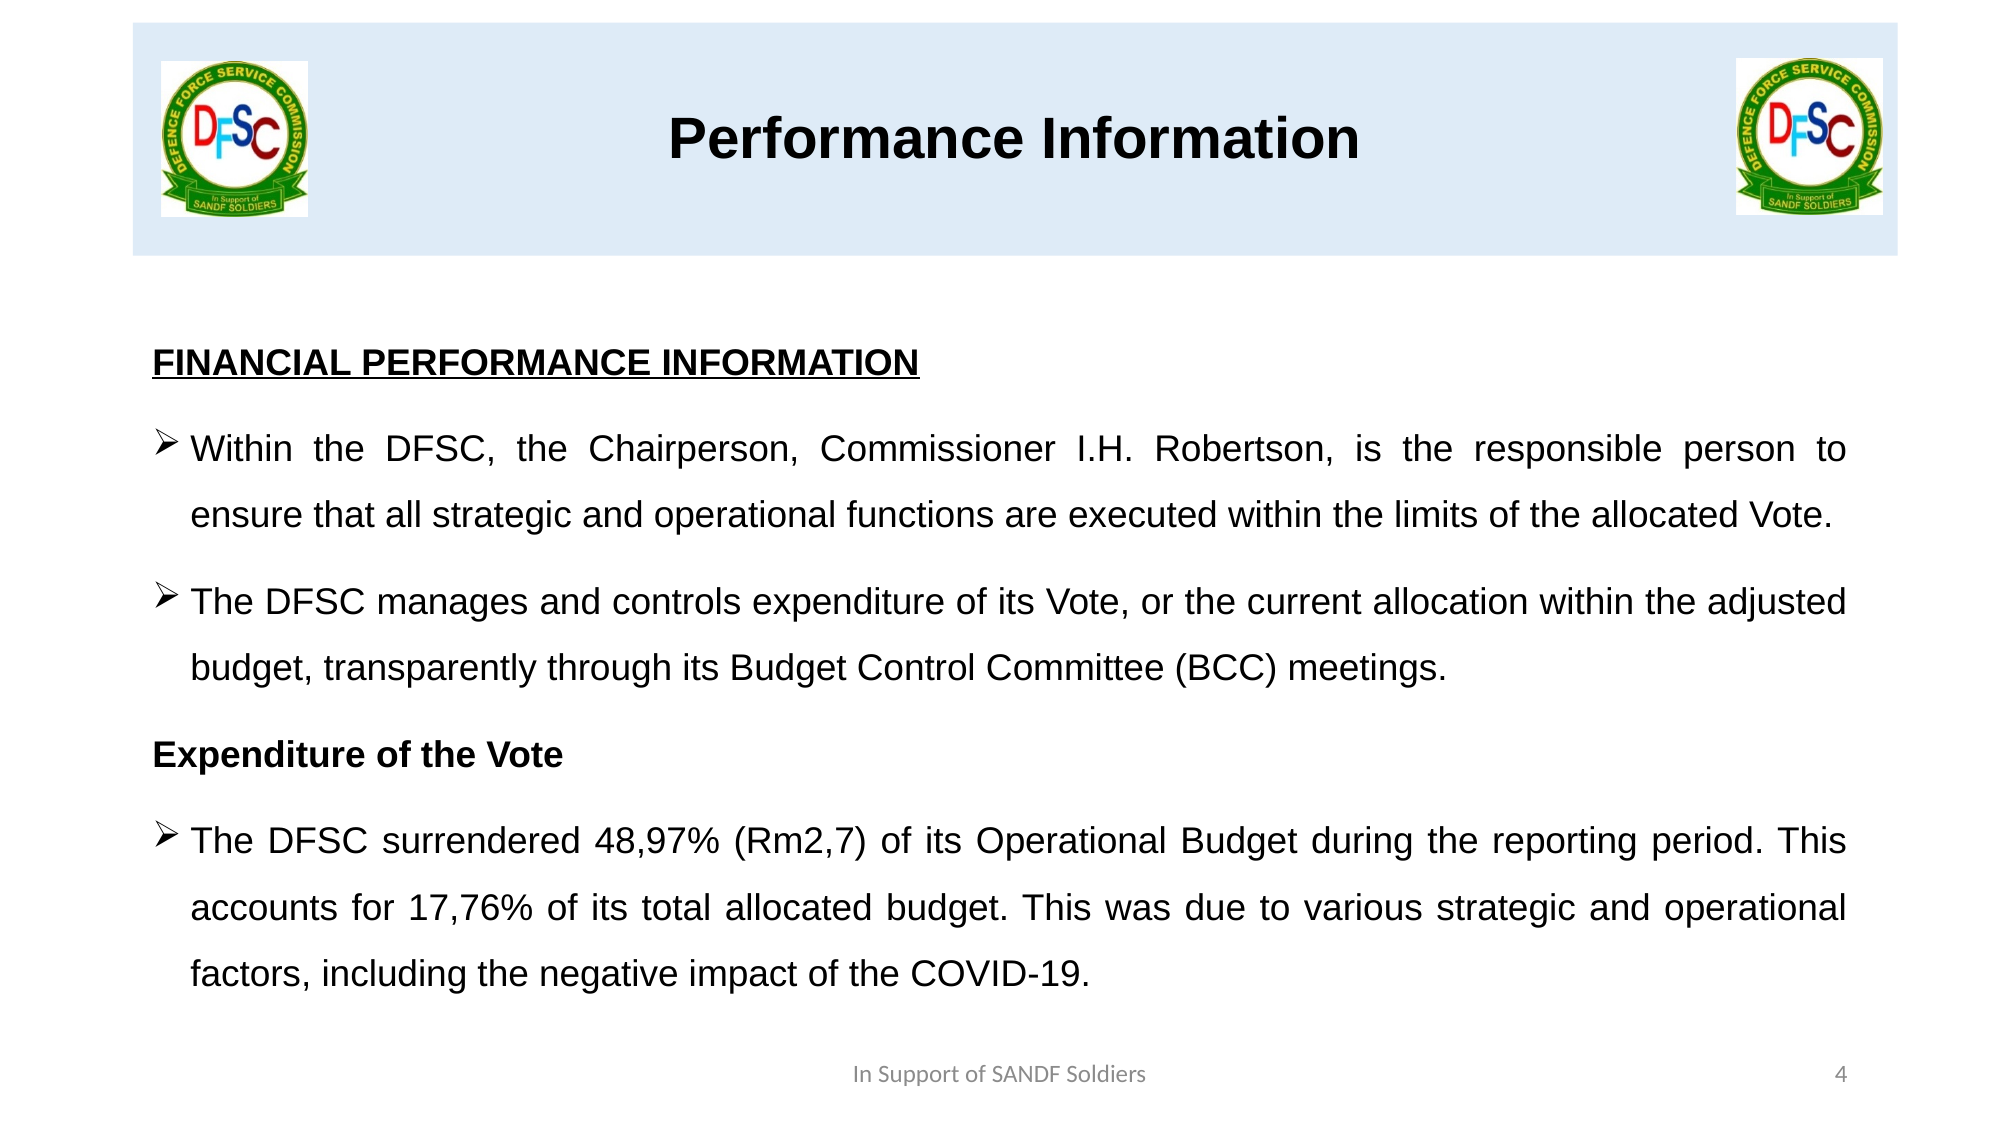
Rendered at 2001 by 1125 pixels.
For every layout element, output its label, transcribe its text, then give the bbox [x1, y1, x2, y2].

picture [161, 61, 308, 217]
footer In Support of SANDF Soldiers [662, 1042, 1338, 1103]
list FINANCIAL PERFORMANCE INFORMATION Within the DFSC, the Chairperson, Commissioner I.H. Robertson, is the responsible person to ensure that all strategic and operational functions are executed within the limits of the allocated Vote. The DFSC manages and controls expenditure of its Vote, or the current allocation within the adjusted budget, transparently through its Budget Control Committee (BCC) meetings. Expenditure of the Vote The DFSC surrendered 48,97% (Rm2,7) of its Operational Budget during the reporting period. This accounts for 17,76% of its total allocated budget. This was due to various strategic and operational factors, including the negative impact of the COVID-19. [137, 308, 1863, 1014]
title Performance Information [132, 22, 1898, 256]
picture [1736, 58, 1883, 215]
slide_number 4 [1412, 1042, 1863, 1103]
